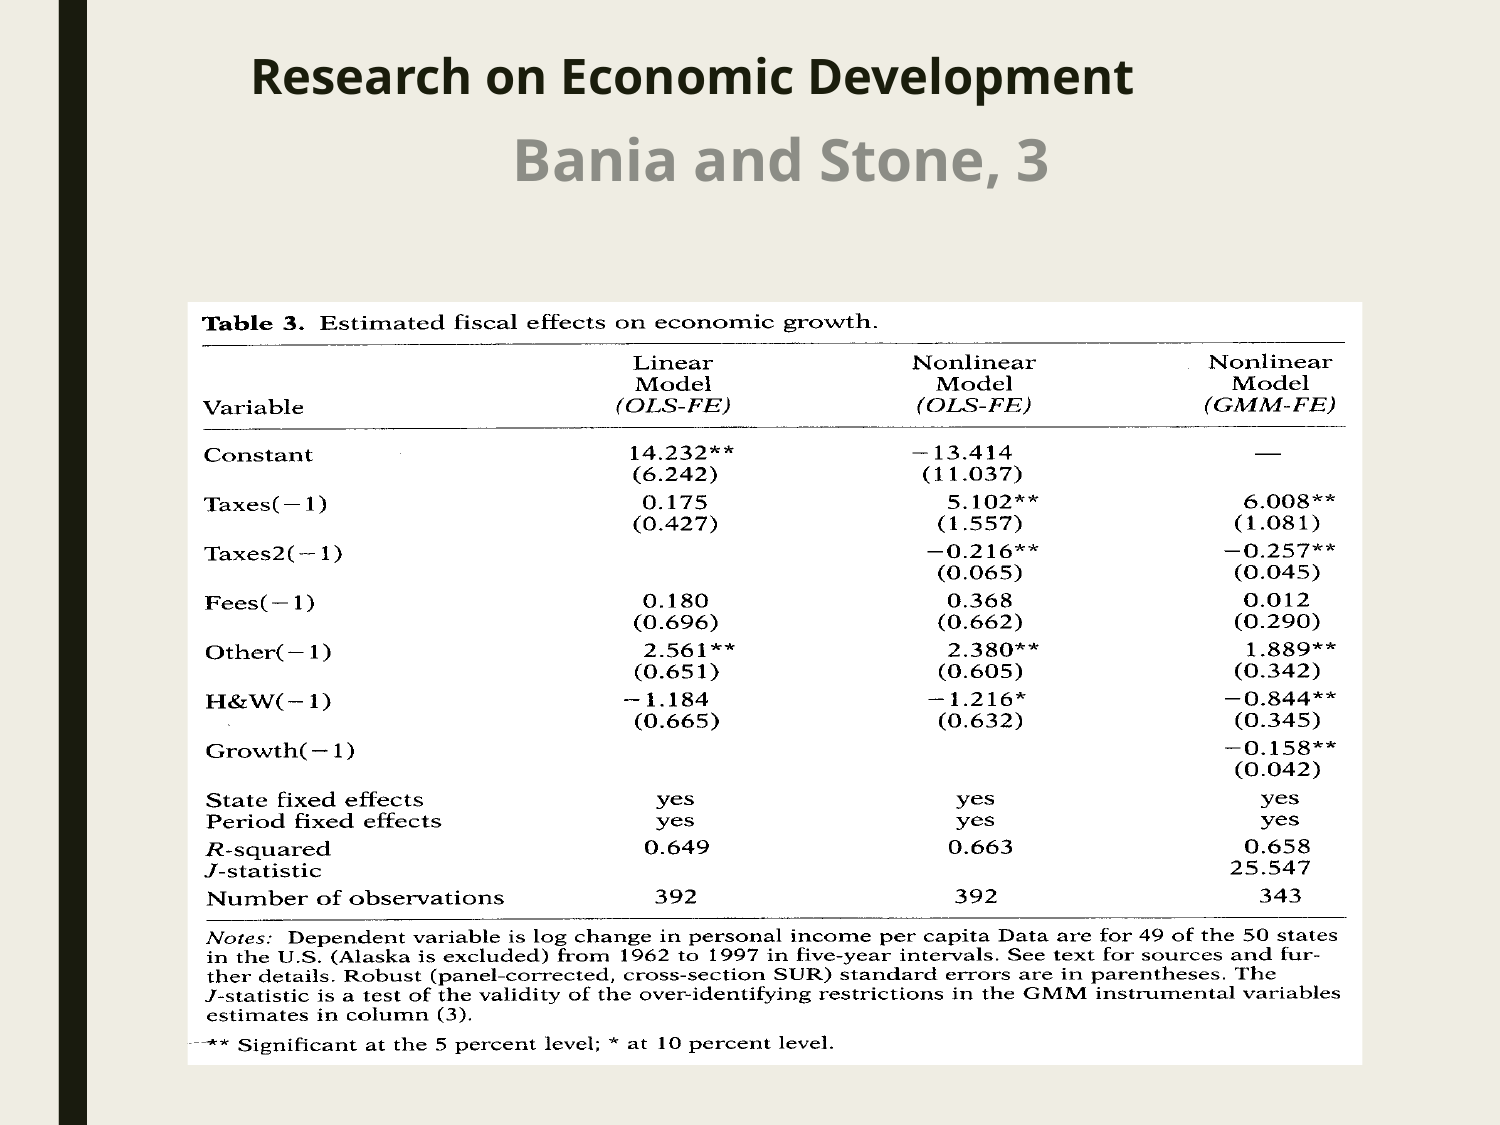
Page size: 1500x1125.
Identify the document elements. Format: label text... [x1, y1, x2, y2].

list Bania and Stone, 3 [99, 121, 1450, 957]
picture [187, 302, 1363, 1065]
title Research on Economic Development [235, 45, 1466, 113]
